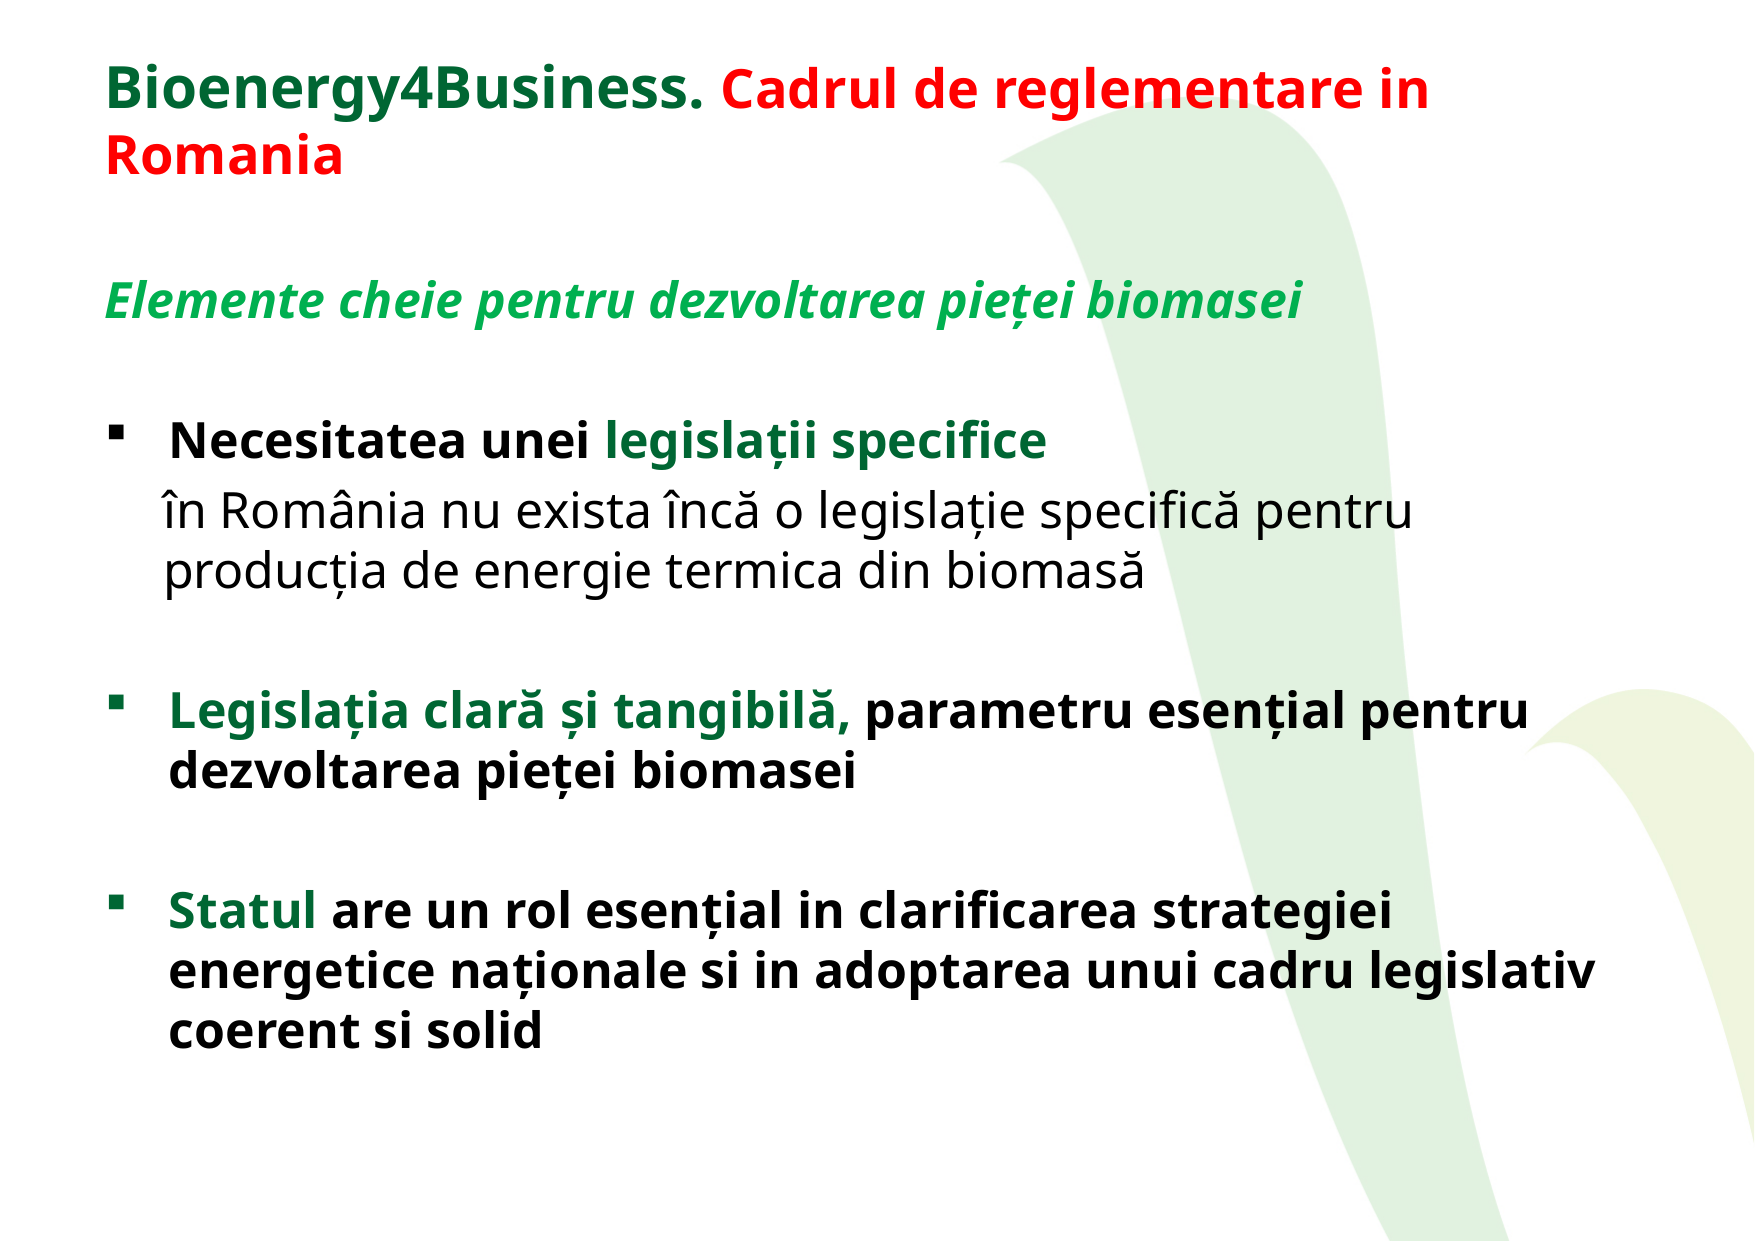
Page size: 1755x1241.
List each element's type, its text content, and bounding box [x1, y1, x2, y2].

picture [0, 0, 1755, 1241]
title Bioenergy4Business. Cadrul de reglementare in Romania [87, 49, 1667, 187]
list Elemente cheie pentru dezvoltarea pieței biomasei Necesitatea unei legislații specifice în România nu exista încă o legislație specifică pentru producția de energie termica din biomasă Legislația clară și tangibilă, parametru esențial pentru dezvoltarea pieței biomasei Statul are un rol esențial in clarificarea strategiei energetice naționale si in adoptarea unui cadru legislativ coerent si solid [87, 189, 1667, 1141]
